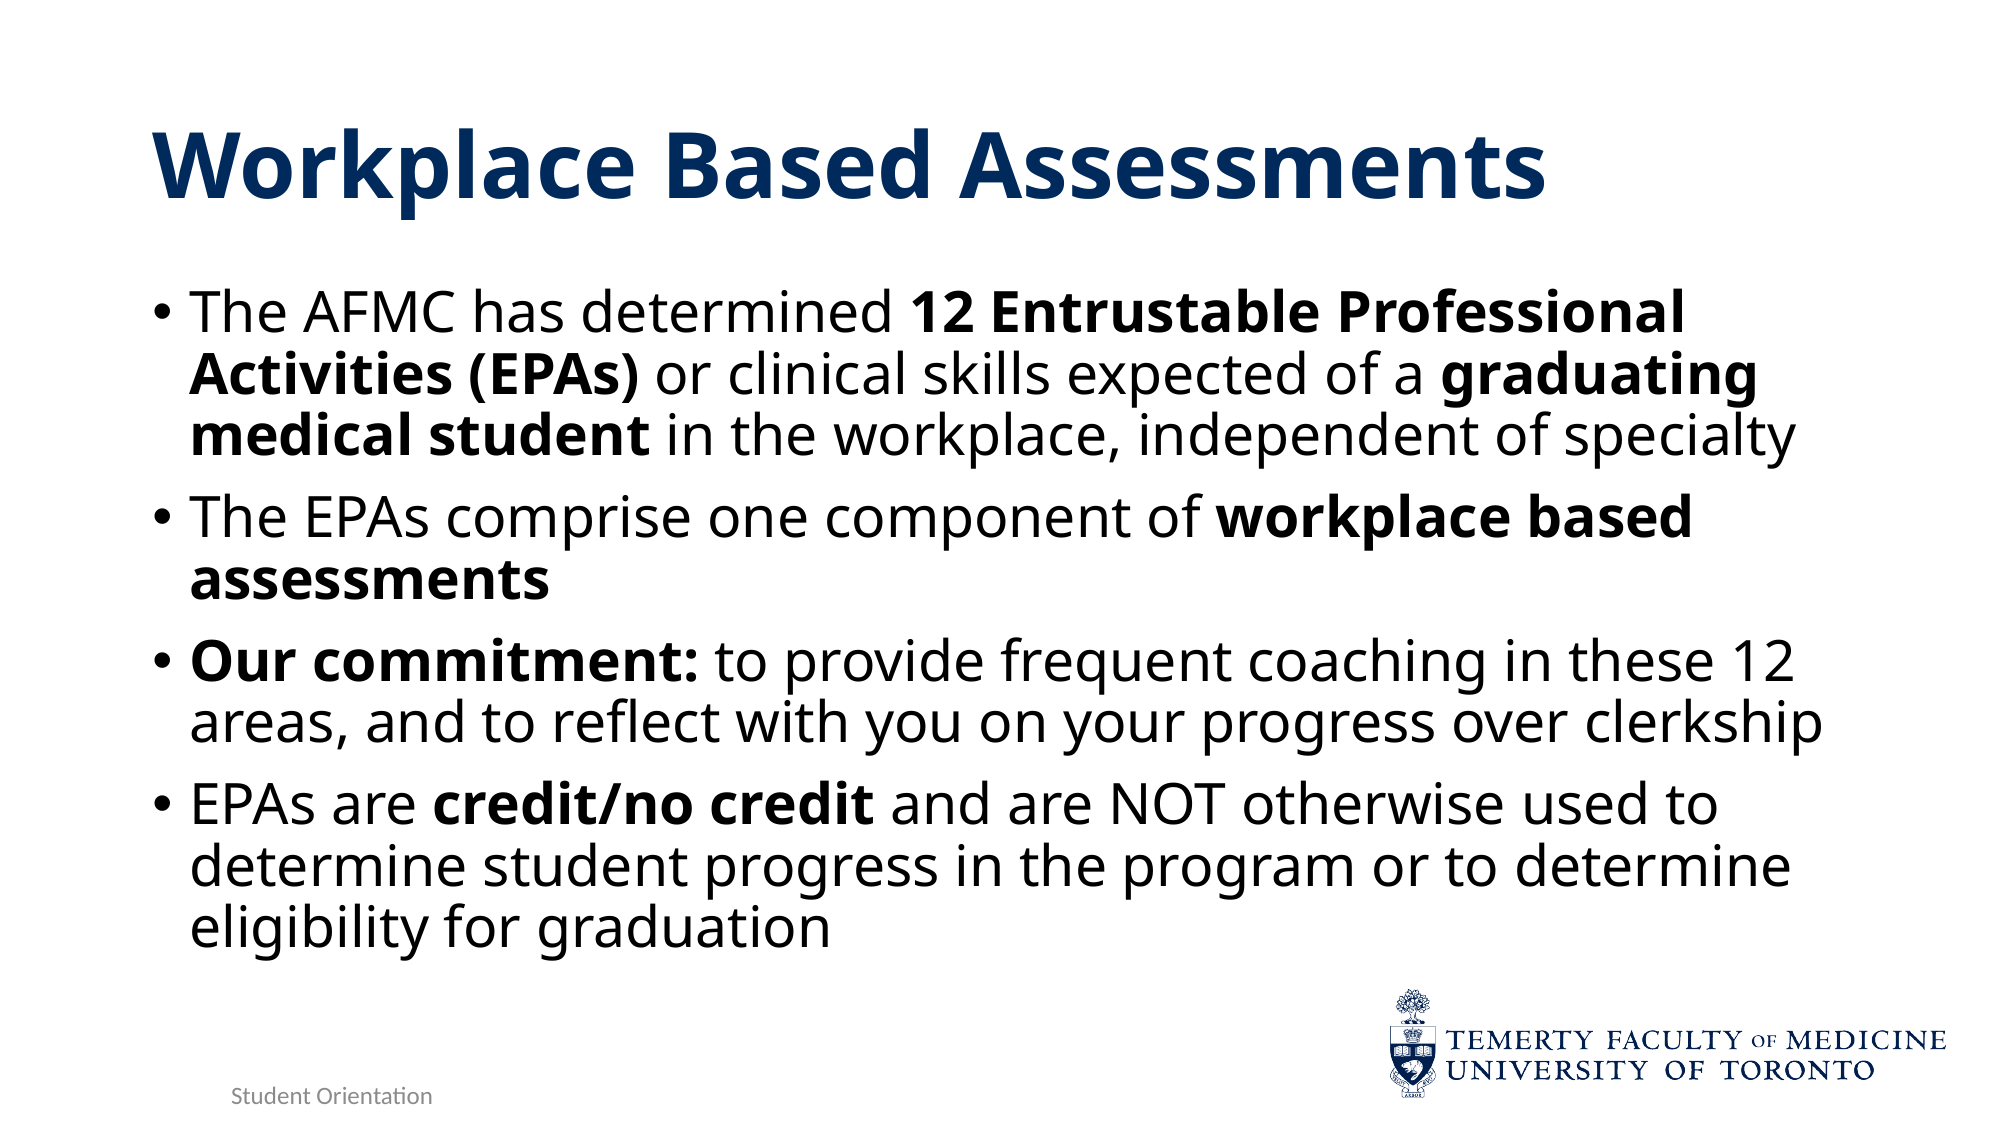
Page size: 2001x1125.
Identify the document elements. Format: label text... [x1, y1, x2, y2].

footer Student Orientation [0, 1071, 665, 1124]
picture [1390, 989, 1946, 1098]
list The AFMC has determined 12 Entrustable Professional Activities (EPAs) or clinical skills expected of a graduating medical student in the workplace, independent of specialty The EPAs comprise one component of workplace based assessments Our commitment: to provide frequent coaching in these 12 areas, and to reflect with you on your progress over clerkship EPAs are credit/no credit and are NOT otherwise used to determine student progress in the program or to determine eligibility for graduation [137, 275, 1863, 990]
title Workplace Based Assessments [137, 59, 1863, 275]
